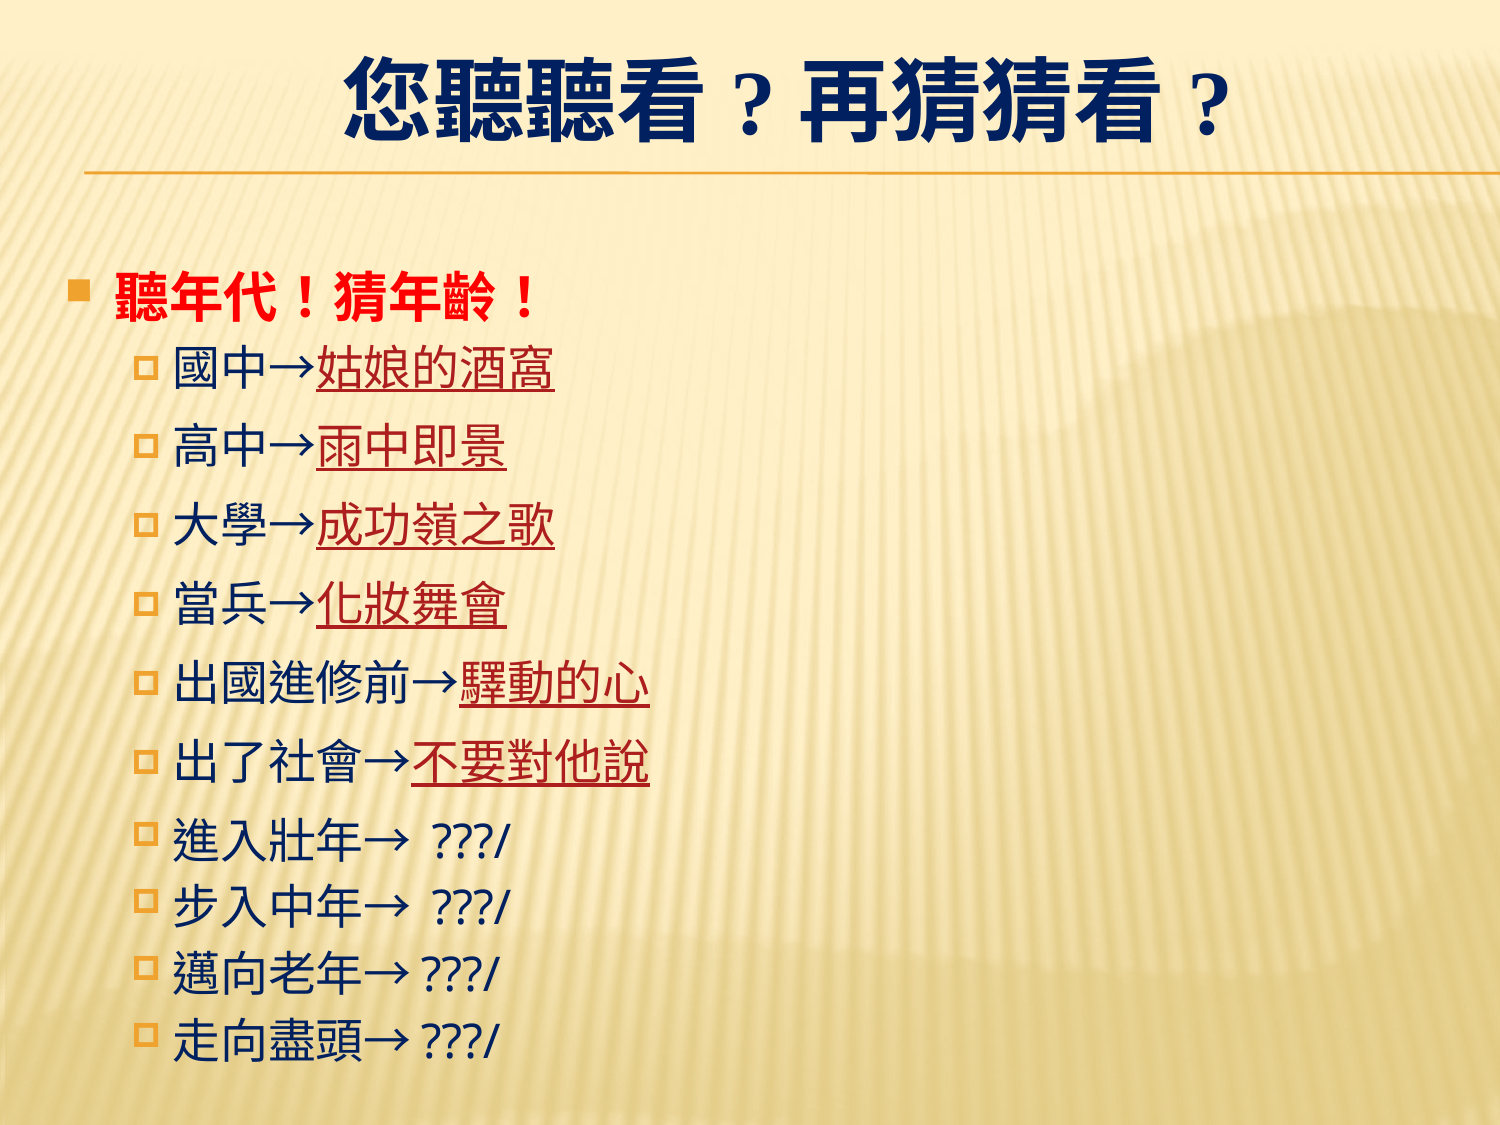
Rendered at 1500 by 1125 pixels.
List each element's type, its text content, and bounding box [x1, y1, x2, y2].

title 您聽聽看?再猜猜看? [75, 0, 1500, 197]
list 聽年代！猜年齡！ 國中→姑娘的酒窩 高中→雨中即景 大學→成功嶺之歌 當兵→化妝舞會 出國進修前→驛動的心 出了社會→不要對他說 進入壯年→ ???/ 步入中年→ ???/ 邁向老年→???/ 走向盡頭→???/ [50, 254, 1475, 1079]
